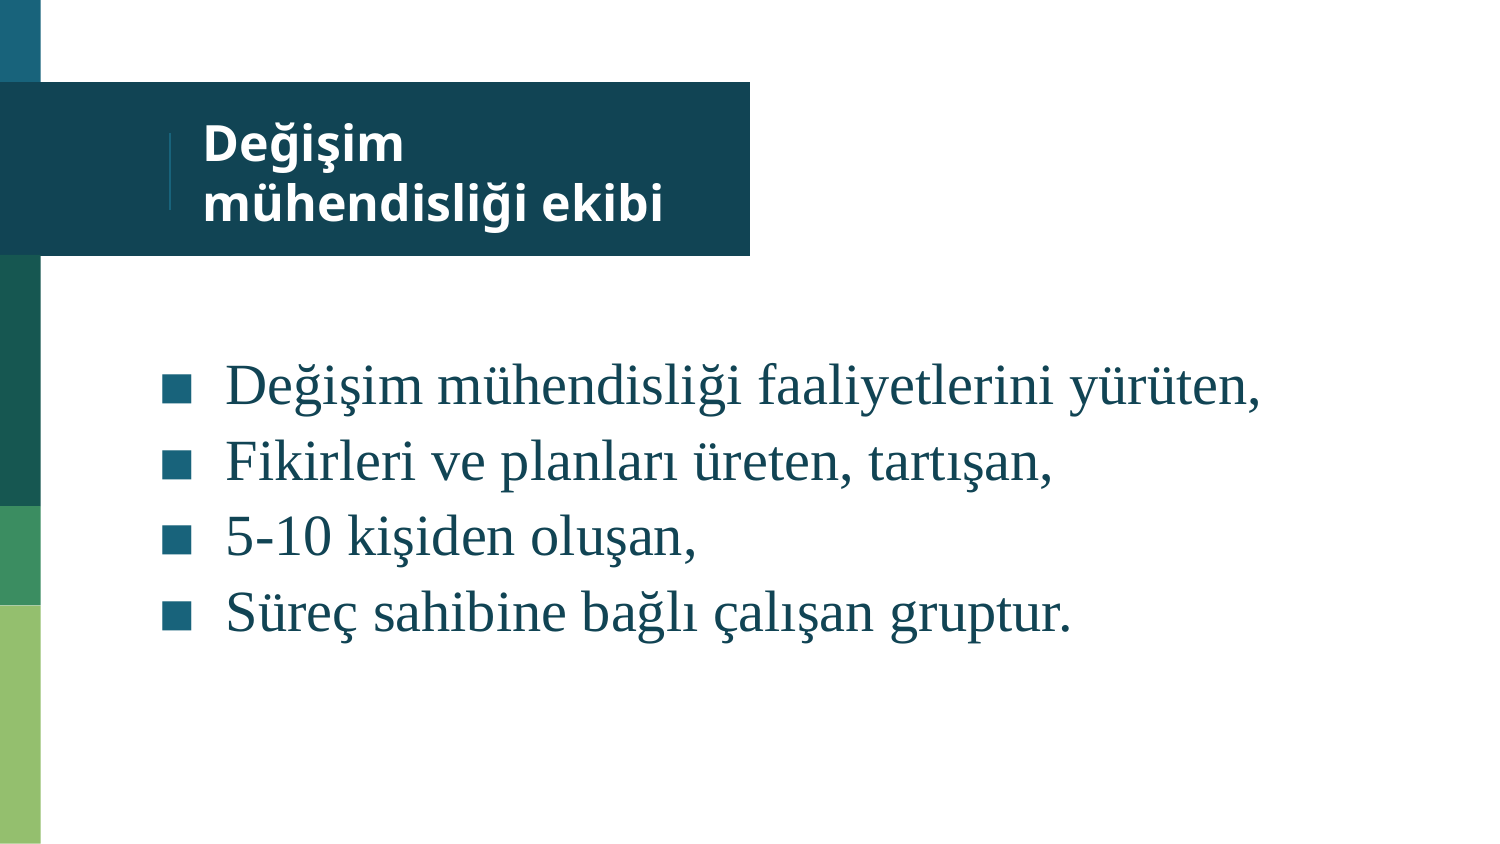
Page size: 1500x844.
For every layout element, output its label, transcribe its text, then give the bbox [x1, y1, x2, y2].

list Değişim mühendisliği faaliyetlerini yürüten, Fikirleri ve planları üreten, tartışan, 5-10 kişiden oluşan, Süreç sahibine bağlı çalışan gruptur. [135, 339, 1500, 722]
title Değişim mühendisliği ekibi [187, 87, 715, 256]
